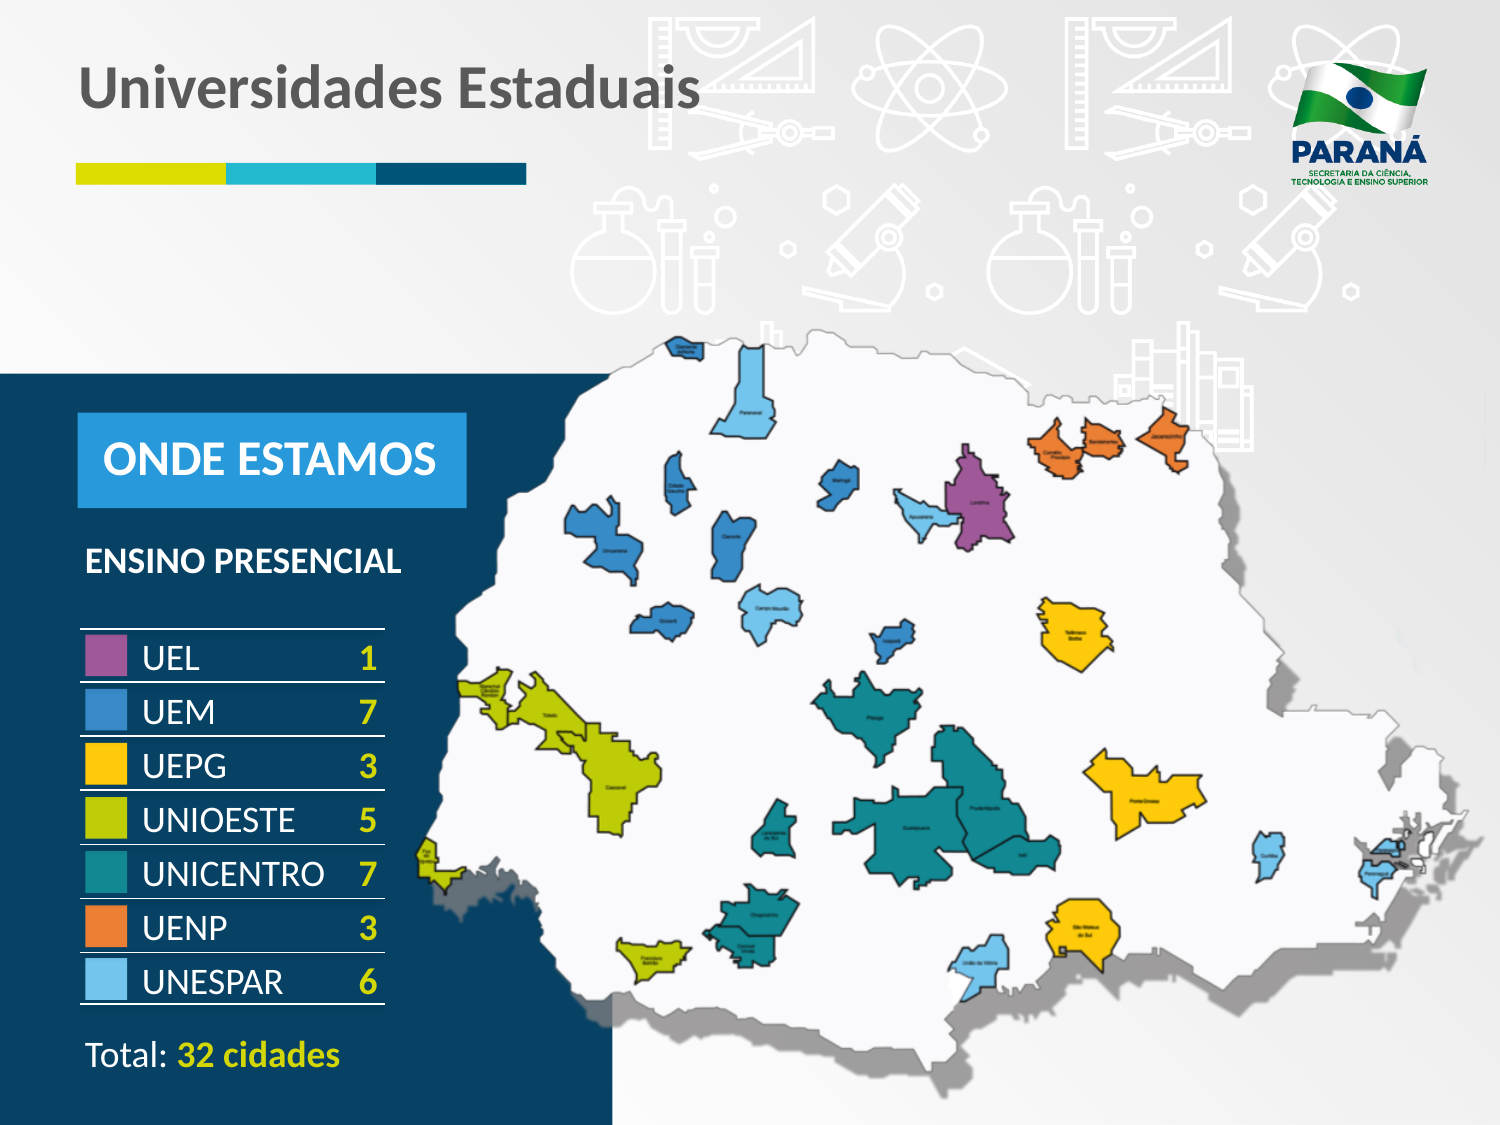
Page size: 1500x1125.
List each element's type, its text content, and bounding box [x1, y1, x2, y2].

title Universidades Estaduais [63, 16, 998, 166]
picture [0, 0, 1500, 1125]
text_box ONDE ESTAMOS [85, 420, 401, 491]
text_box [75, 411, 401, 510]
text_box ENSINO PRESENCIAL [70, 528, 401, 589]
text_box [79, 616, 395, 1013]
text_box [0, 371, 614, 1125]
text_box Total: 32 cidades [70, 1023, 367, 1083]
